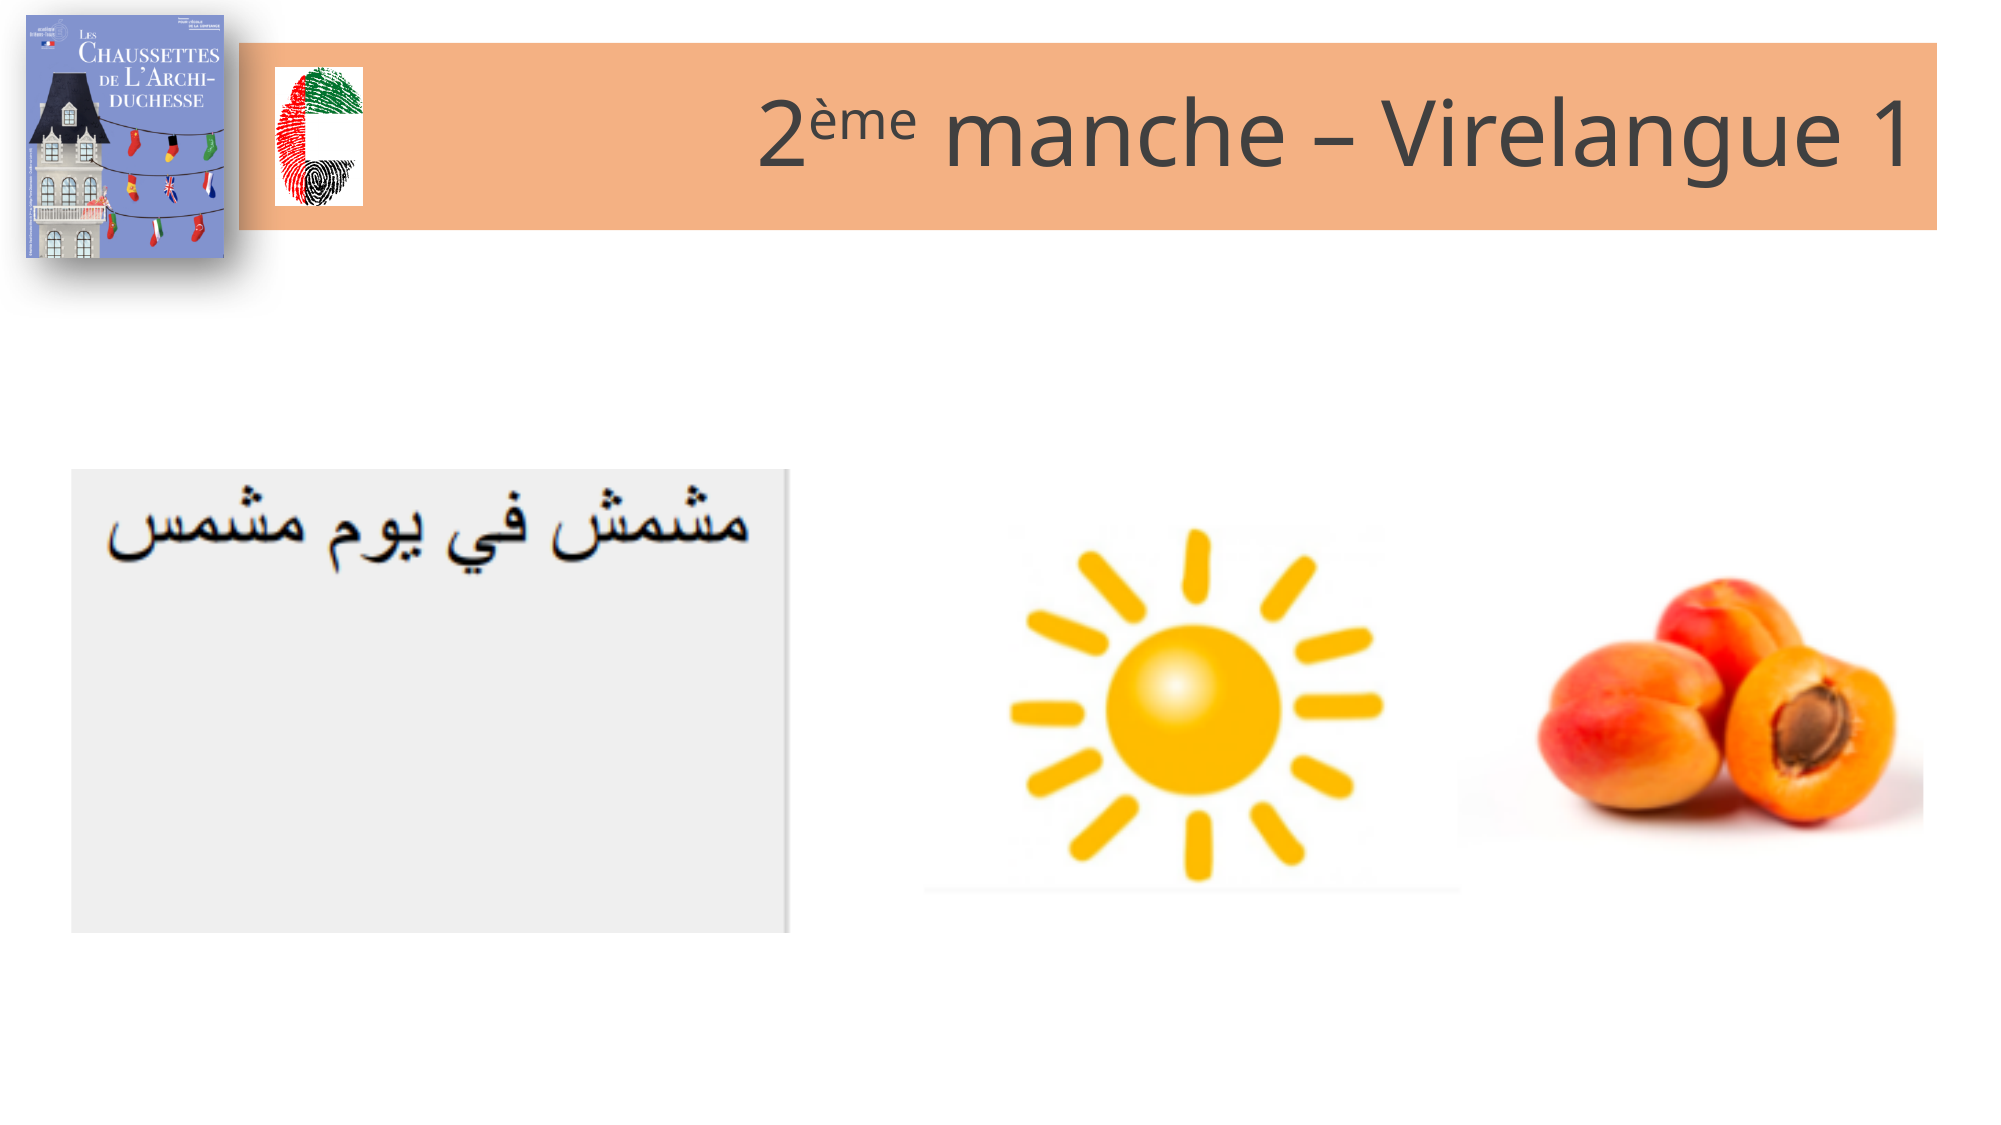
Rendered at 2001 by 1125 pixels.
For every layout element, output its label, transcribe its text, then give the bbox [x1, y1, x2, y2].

picture [275, 67, 363, 206]
picture [71, 469, 1924, 933]
title 2ème manche – Virelangue 1 [271, 42, 1937, 231]
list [26, 15, 224, 258]
